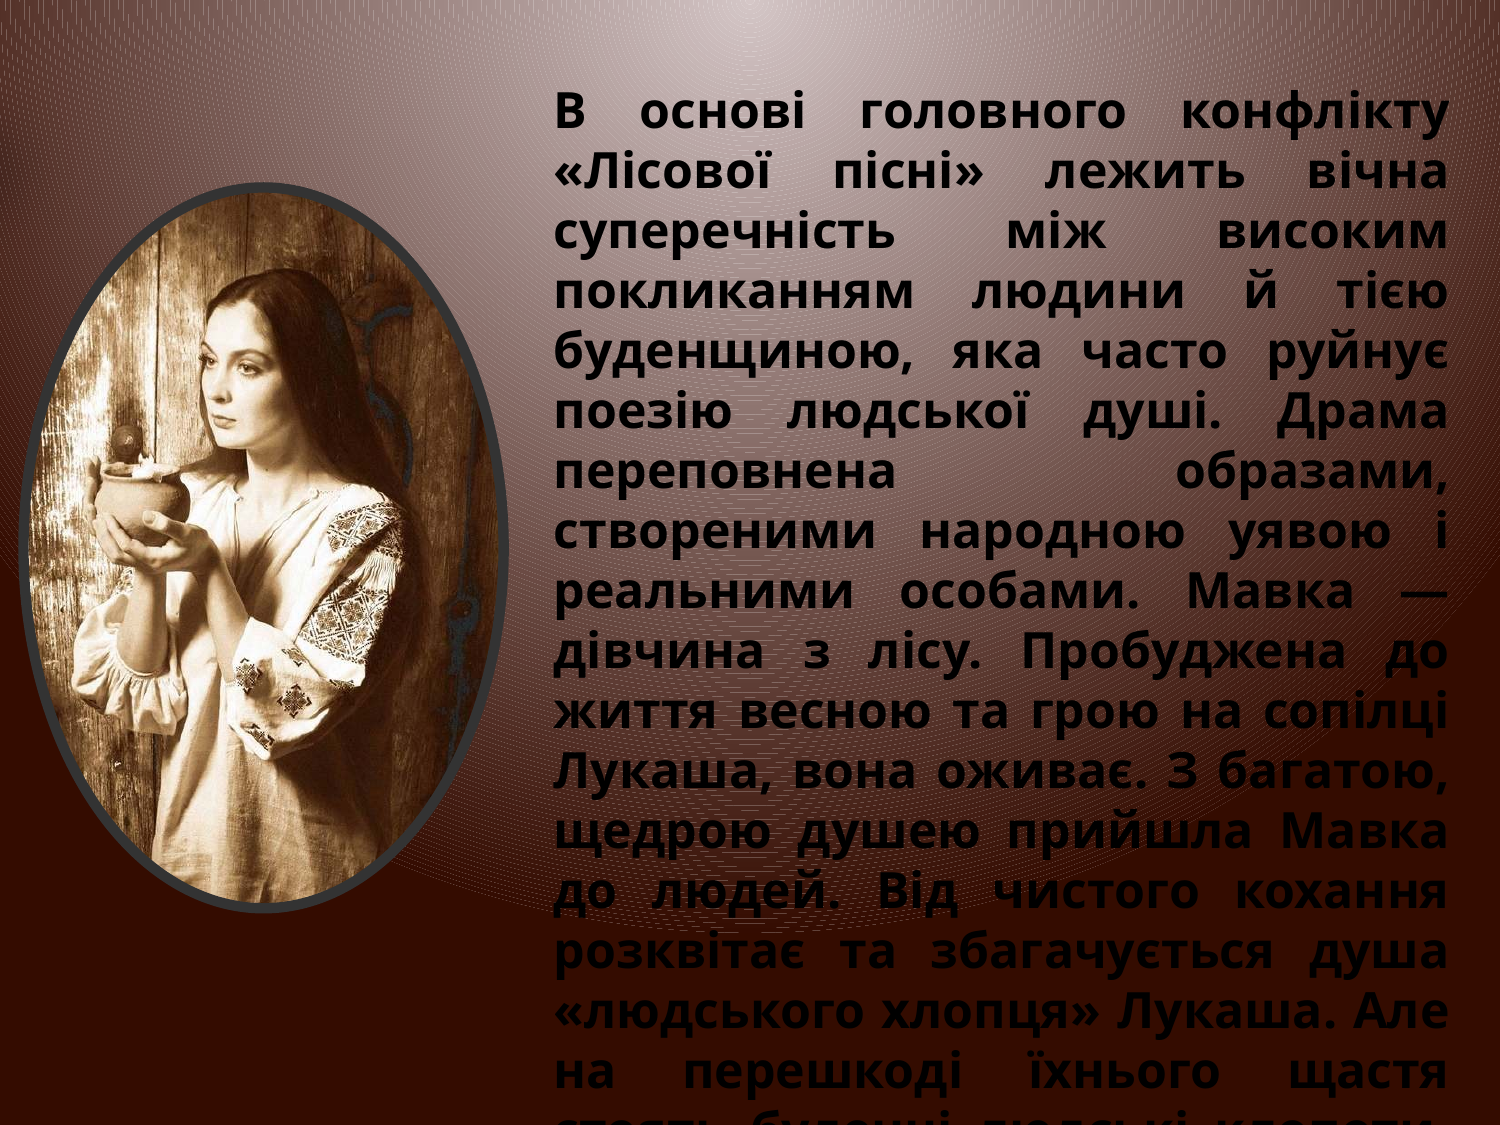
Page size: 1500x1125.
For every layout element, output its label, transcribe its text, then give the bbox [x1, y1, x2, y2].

picture [23, 187, 504, 909]
text_box В основі головного конфлікту «Лісової пісні» лежить вічна суперечність між високим покликанням людини й тією буденщиною, яка часто руйнує поезію людської душі. Драма переповнена образами, створеними народною уявою і реальними особами. Мавка — дівчина з лісу. Пробуджена до життя весною та грою на сопілці Лукаша, вона оживає. З багатою, щедрою душею прийшла Мавка до людей. Від чистого кохання розквітає та збагачується душа «людського хлопця» Лукаша. Але на перешкоді їхнього щастя стоять буденні людські клопоти, які поступово засмоктують у своє болото Лукаша. Меркне в його душі все прекрасне, властиве його поетичній натурі. [539, 11, 1465, 1125]
